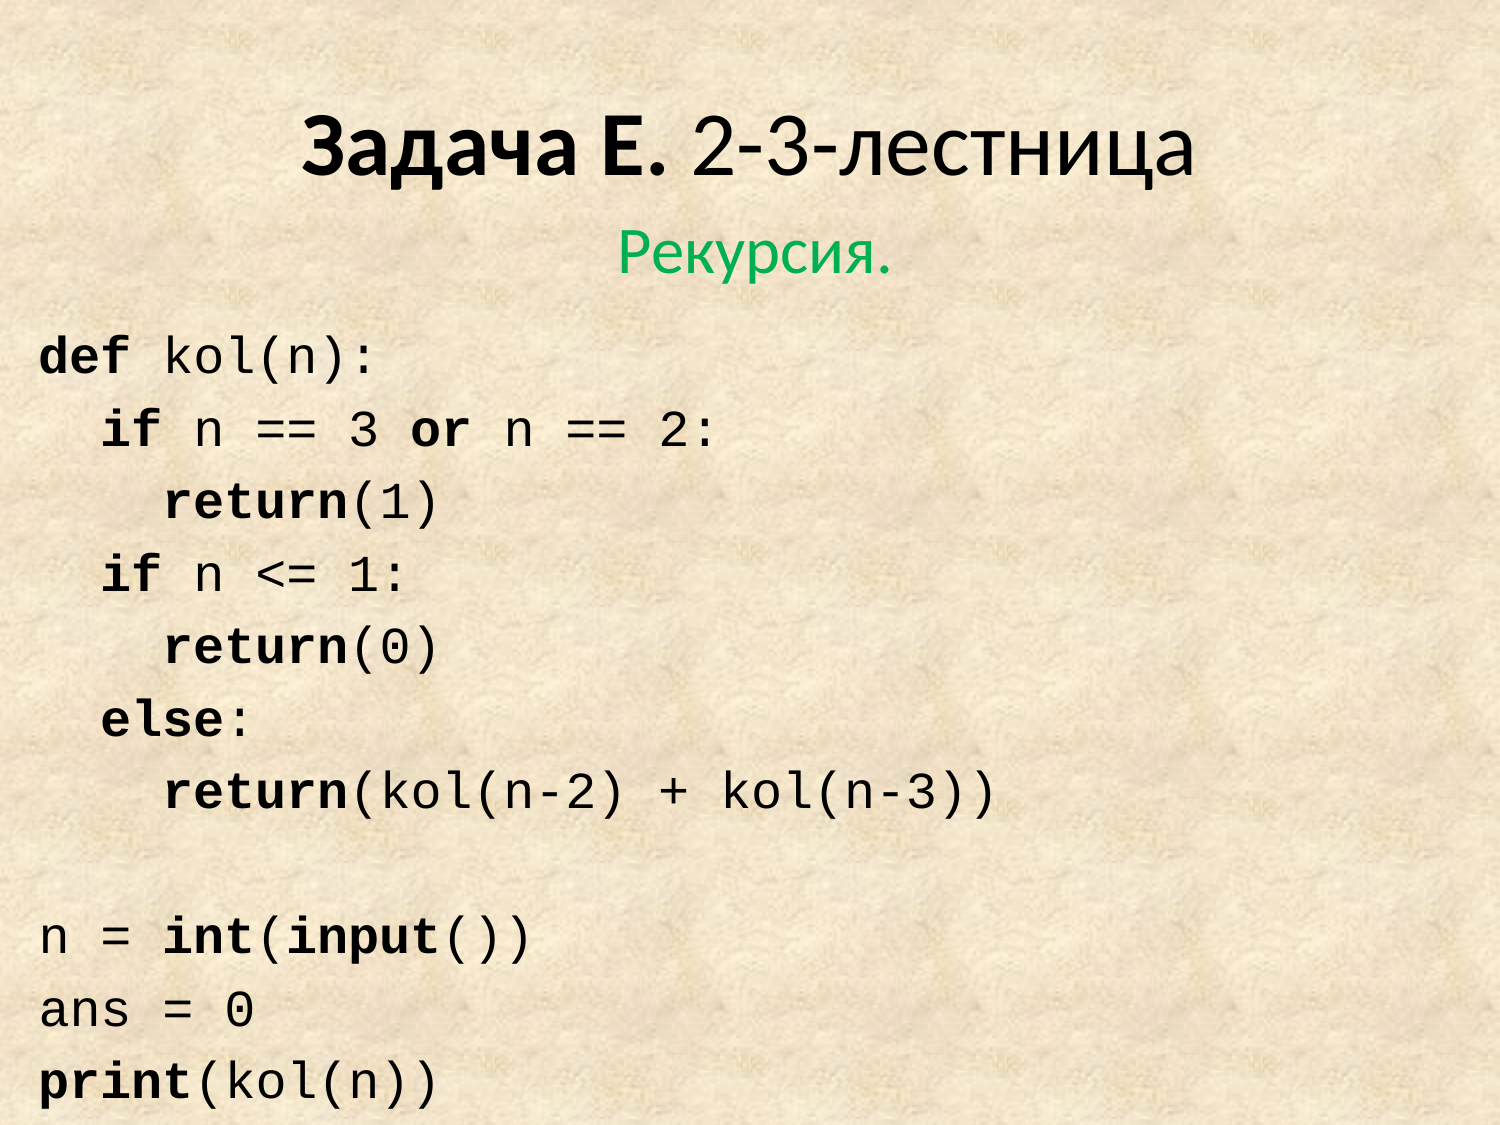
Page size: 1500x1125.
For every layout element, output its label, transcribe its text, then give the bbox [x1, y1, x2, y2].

title Задача E. 2-3-лестница [0, 45, 1500, 233]
text_box def kol(n): if n == 3 or n == 2: return(1) if n <= 1: return(0) else: return(kol(n-2) + kol(n-3)) n = int(input()) ans = 0 print(kol(n)) [23, 314, 1447, 1125]
list Рекурсия. [35, 199, 1477, 1005]
